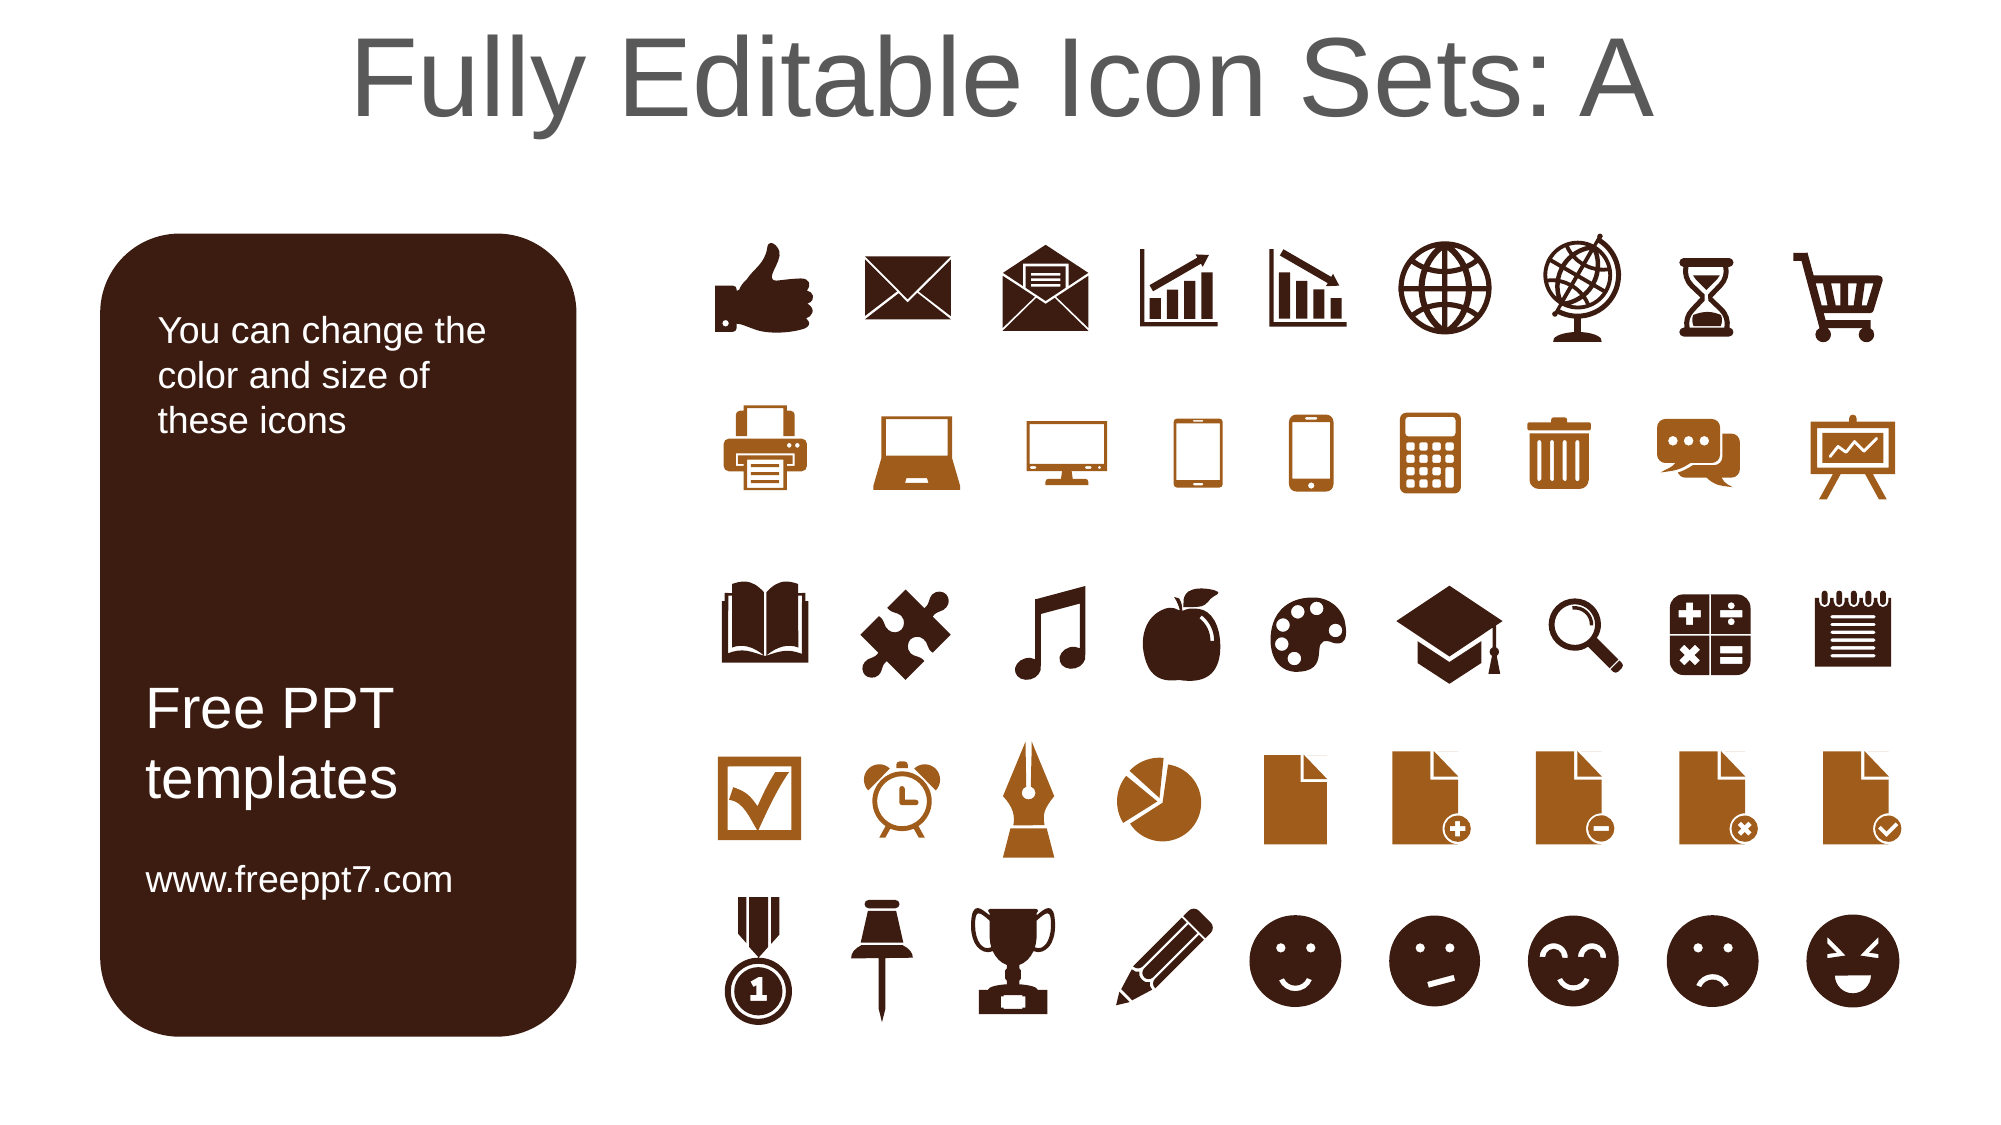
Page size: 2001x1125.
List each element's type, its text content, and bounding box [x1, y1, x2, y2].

text_box [717, 756, 802, 841]
text_box [1287, 413, 1335, 493]
text_box [1656, 417, 1741, 489]
text_box [1678, 256, 1735, 338]
text_box [1141, 587, 1222, 682]
text_box [1263, 752, 1330, 845]
text_box [1668, 593, 1752, 677]
text_box [1394, 584, 1505, 686]
text_box [1248, 914, 1343, 1009]
text_box [1269, 596, 1348, 673]
text_box [1813, 589, 1893, 668]
text_box [1391, 748, 1472, 846]
text_box [714, 241, 815, 334]
text_box [1388, 914, 1482, 1008]
text_box [1025, 420, 1109, 487]
text_box [862, 255, 954, 321]
text_box [858, 588, 953, 682]
text_box [722, 404, 809, 492]
text_box [970, 906, 1057, 1016]
text_box [1397, 240, 1493, 336]
text_box [720, 580, 810, 664]
text_box [1000, 741, 1057, 859]
text_box [1821, 748, 1903, 846]
text_box [1114, 907, 1214, 1007]
text_box [1792, 251, 1884, 344]
text_box [1278, 247, 1341, 320]
text_box [1139, 248, 1219, 327]
text_box [1014, 584, 1087, 681]
text_box [1268, 248, 1348, 328]
text_box [1665, 914, 1760, 1009]
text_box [100, 233, 577, 1037]
text_box [1398, 411, 1462, 495]
text_box [1000, 243, 1091, 332]
text_box Fully Editable Icon Sets: A [53, 20, 1952, 139]
text_box [1526, 416, 1592, 490]
text_box [872, 415, 962, 491]
text_box [1805, 913, 1901, 1009]
text_box [1526, 914, 1620, 1008]
text_box [849, 898, 915, 1023]
text_box [1678, 748, 1759, 846]
text_box [1542, 232, 1623, 343]
text_box [1172, 417, 1224, 489]
text_box [1116, 756, 1203, 843]
text_box [862, 760, 942, 839]
text_box [1547, 597, 1625, 674]
text_box [1534, 748, 1616, 846]
text_box [1809, 413, 1897, 501]
text_box [723, 896, 794, 1026]
